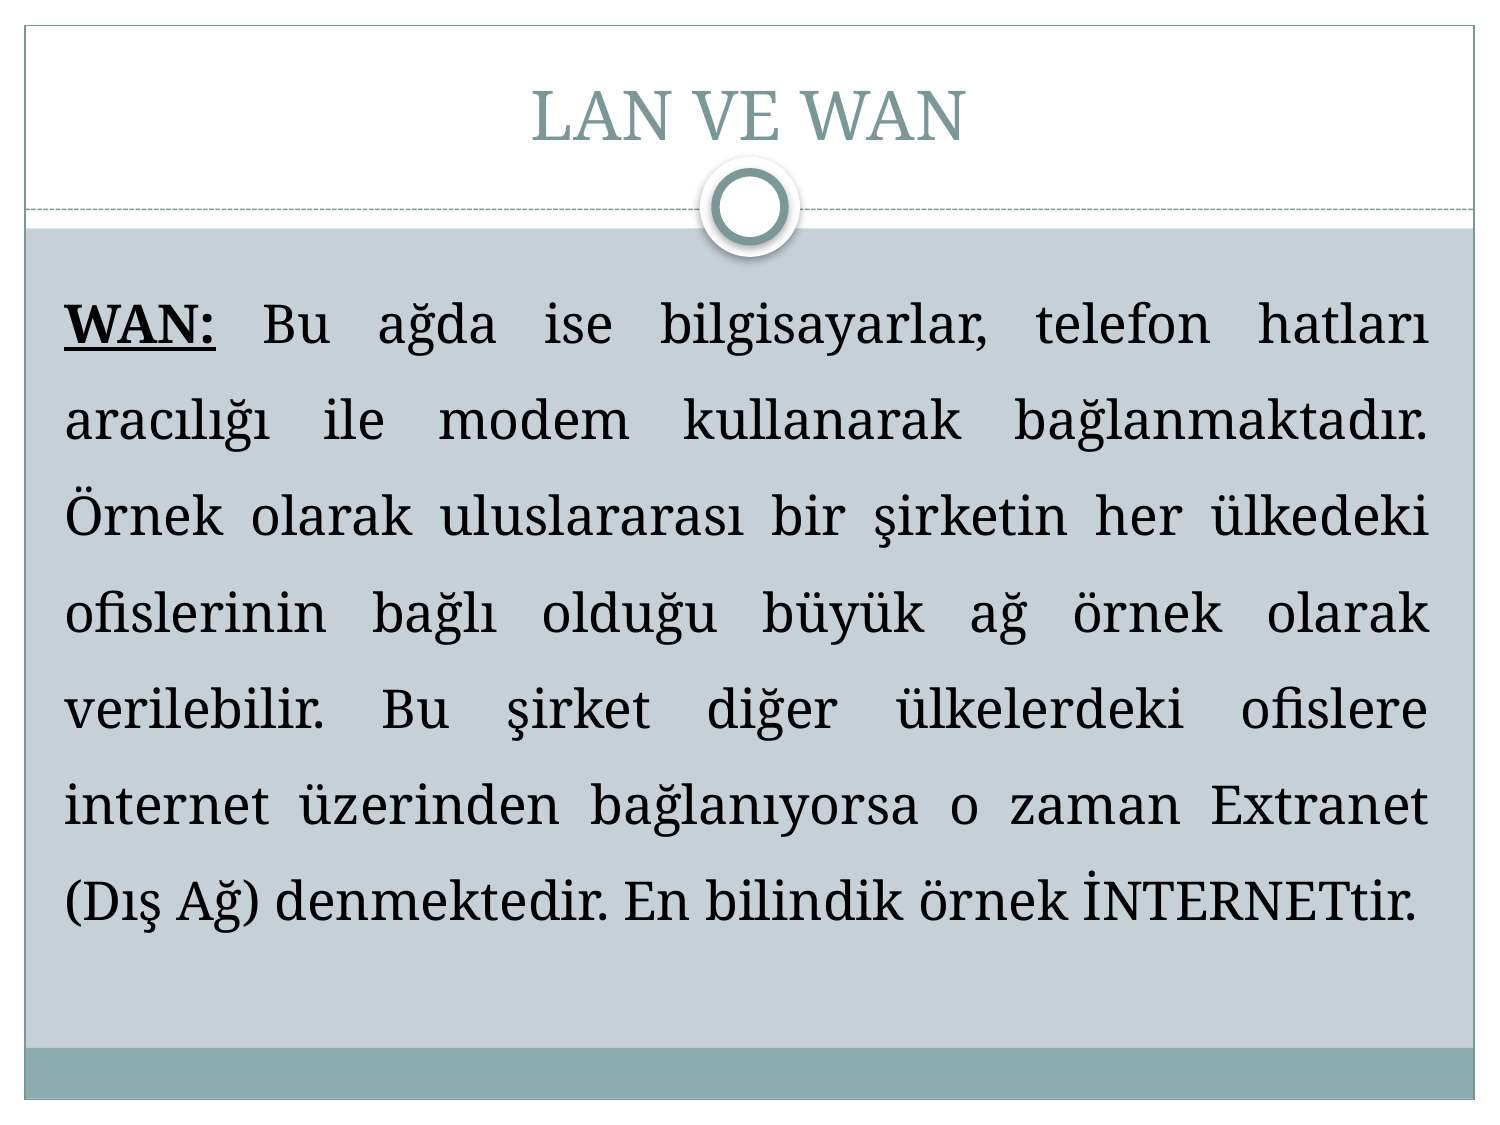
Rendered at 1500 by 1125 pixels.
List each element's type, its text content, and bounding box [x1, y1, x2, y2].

title LAN VE WAN [49, 37, 1450, 162]
list WAN: Bu ağda ise bilgisayarlar, telefon hatları aracılığı ile modem kullanarak bağlanmaktadır. Örnek olarak uluslararası bir şirketin her ülkedeki ofislerinin bağlı olduğu büyük ağ örnek olarak verilebilir. Bu şirket diğer ülkelerdeki ofislere internet üzerinden bağlanıyorsa o zaman Extranet (Dış Ağ) denmektedir. En bilindik örnek İNTERNETtir. [49, 250, 1445, 1001]
